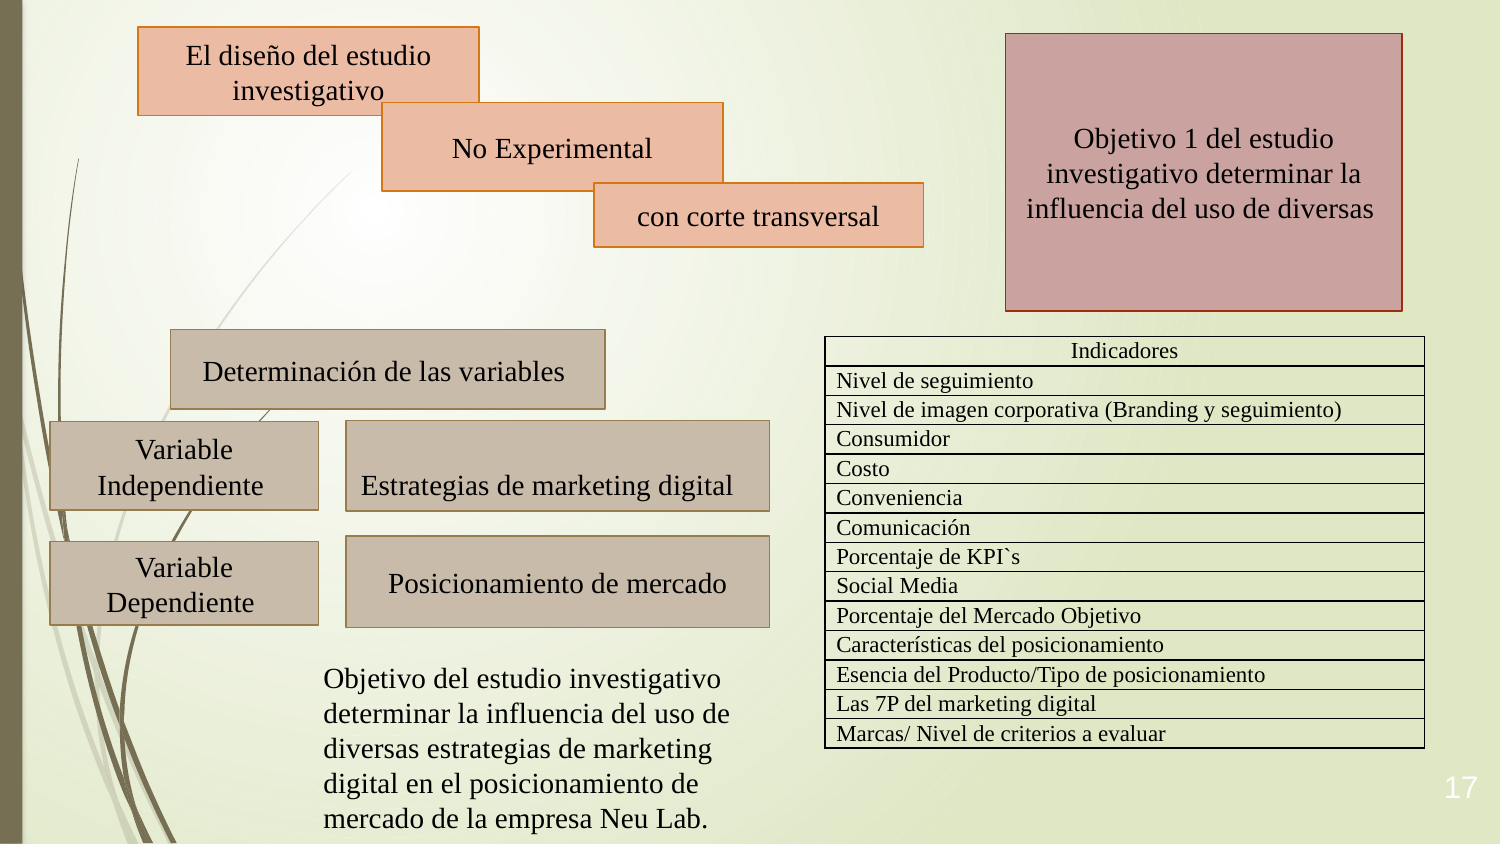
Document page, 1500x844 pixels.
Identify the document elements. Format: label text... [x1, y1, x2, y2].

table_cell Esencia del Producto/Tipo de posicionamiento [826, 661, 1424, 689]
table_cell Nivel de seguimiento [826, 367, 1424, 395]
table_cell Social Media [826, 572, 1424, 600]
table_cell Costo [826, 455, 1424, 483]
text_box Variable Independiente [49, 421, 319, 511]
slide_number 17 [1249, 760, 1494, 813]
text_box Variable Dependiente [49, 541, 319, 626]
text_box El diseño del estudio investigativo [137, 26, 480, 116]
table_cell Conveniencia [826, 484, 1424, 512]
table_cell Consumidor [826, 425, 1424, 453]
table_cell Comunicación [826, 514, 1424, 542]
text_box Determinación de las variables [170, 329, 606, 410]
text_box No Experimental [381, 102, 724, 192]
table_header Indicadores [826, 337, 1424, 365]
text_box Objetivo del estudio investigativo determinar la influencia del uso de diversas estrategias de marketing digital en el posicionamiento de mercado de la empresa Neu Lab. [308, 651, 763, 842]
text_box con corte transversal [593, 182, 924, 248]
text_box Estrategias de marketing digital [345, 420, 770, 512]
table_cell Marcas/ Nivel de criterios a evaluar [826, 719, 1424, 747]
text_box Posicionamiento de mercado [345, 535, 770, 628]
text_box Objetivo 1 del estudio investigativo determinar la influencia del uso de diversas [1005, 33, 1403, 312]
table_cell Las 7P del marketing digital [826, 690, 1424, 718]
table_cell Características del posicionamiento [826, 631, 1424, 659]
table_cell Porcentaje de KPI`s [826, 543, 1424, 571]
table_cell Nivel de imagen corporativa (Branding y seguimiento) [826, 396, 1424, 424]
table_cell Porcentaje del Mercado Objetivo [826, 602, 1424, 630]
